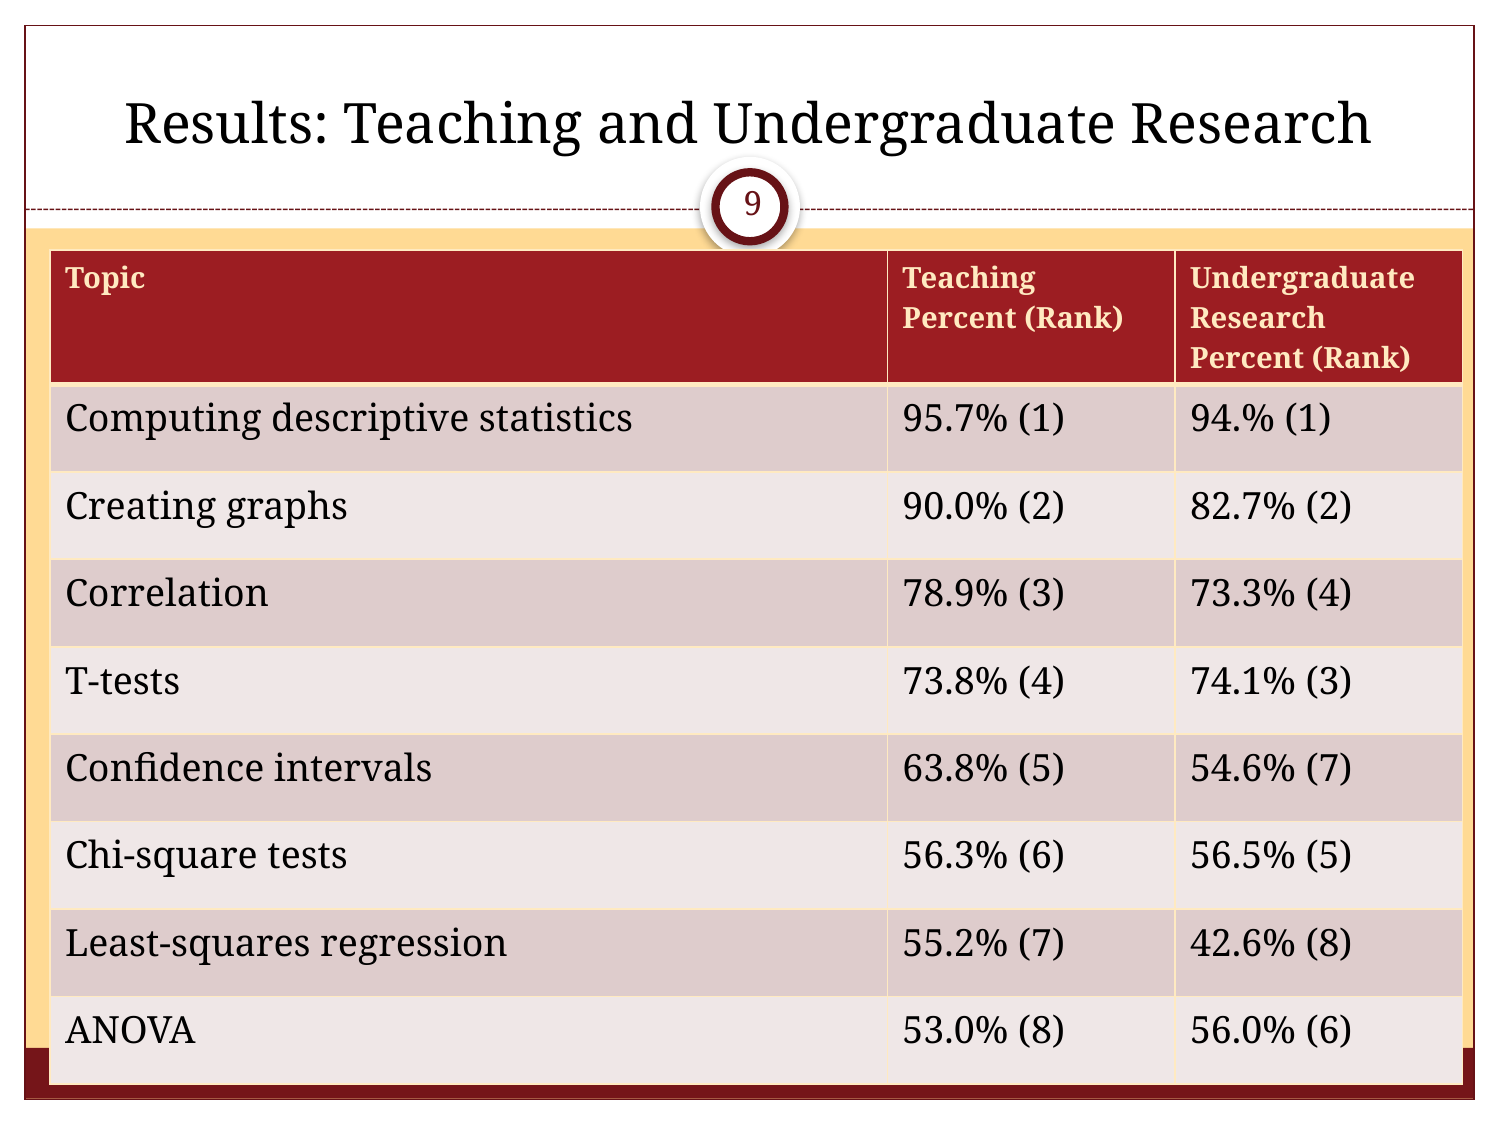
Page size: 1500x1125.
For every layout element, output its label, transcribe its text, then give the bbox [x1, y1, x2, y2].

table_cell 94.% (1) [1176, 387, 1462, 471]
table_cell Chi-square tests [51, 822, 887, 908]
table_cell Computing descriptive statistics [51, 387, 887, 471]
table_cell 78.9% (3) [888, 560, 1174, 646]
table_cell 56.3% (6) [888, 822, 1174, 908]
slide_number 9 [715, 168, 791, 241]
table_cell 55.2% (7) [888, 910, 1174, 996]
table_cell 56.5% (5) [1176, 822, 1462, 908]
title Results: Teaching and Undergraduate Research [49, 37, 1450, 162]
table_cell Creating graphs [51, 473, 887, 558]
table_cell ANOVA [51, 997, 887, 1083]
table_cell 42.6% (8) [1176, 910, 1462, 996]
table_cell 56.0% (6) [1176, 997, 1462, 1083]
table_header Teaching Percent (Rank) [888, 251, 1174, 382]
table_cell 82.7% (2) [1176, 473, 1462, 558]
table_header Undergraduate Research Percent (Rank) [1176, 251, 1462, 382]
table_cell 54.6% (7) [1176, 735, 1462, 821]
table_cell 53.0% (8) [888, 997, 1174, 1083]
table_cell 90.0% (2) [888, 473, 1174, 558]
table_cell Least-squares regression [51, 910, 887, 996]
table_cell Confidence intervals [51, 735, 887, 821]
table_cell T-tests [51, 648, 887, 733]
table_cell 95.7% (1) [888, 387, 1174, 471]
table_cell 73.8% (4) [888, 648, 1174, 733]
table_cell 73.3% (4) [1176, 560, 1462, 646]
table_header Topic [51, 251, 887, 382]
table_cell 63.8% (5) [888, 735, 1174, 821]
table_cell Correlation [51, 560, 887, 646]
table_cell 74.1% (3) [1176, 648, 1462, 733]
